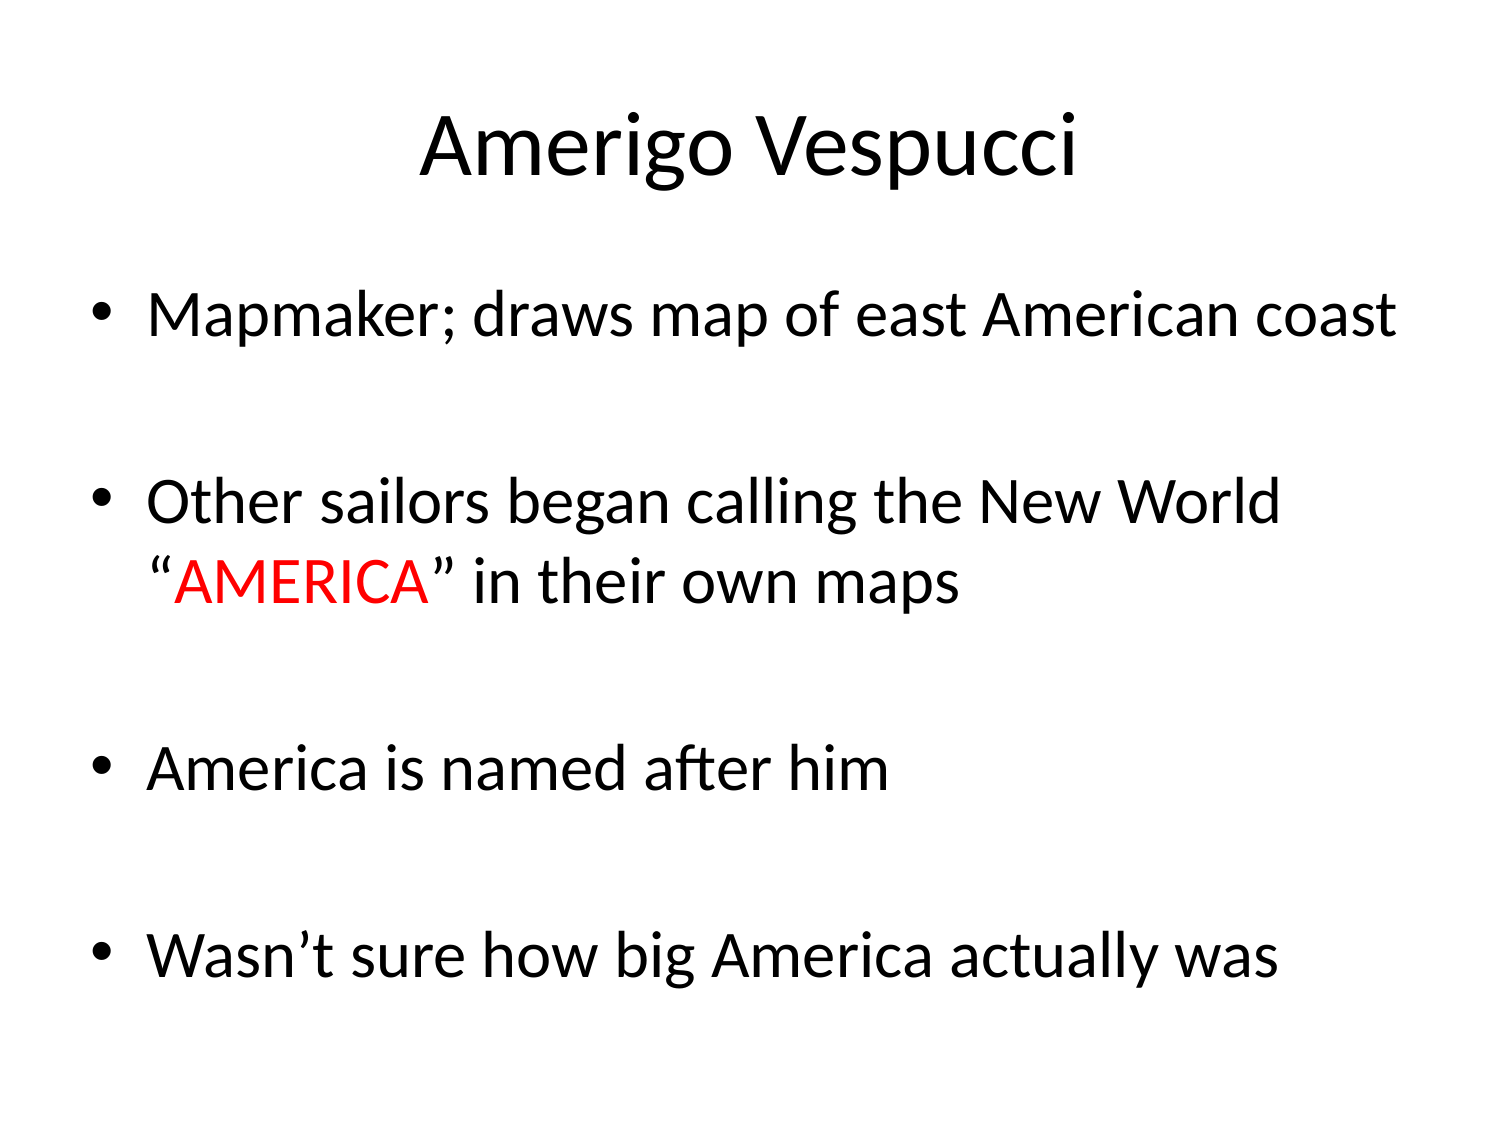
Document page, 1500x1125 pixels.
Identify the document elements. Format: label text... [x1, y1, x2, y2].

list Mapmaker; draws map of east American coast Other sailors began calling the New World “AMERICA” in their own maps America is named after him Wasn’t sure how big America actually was [75, 262, 1425, 1005]
title Amerigo Vespucci [75, 45, 1425, 233]
